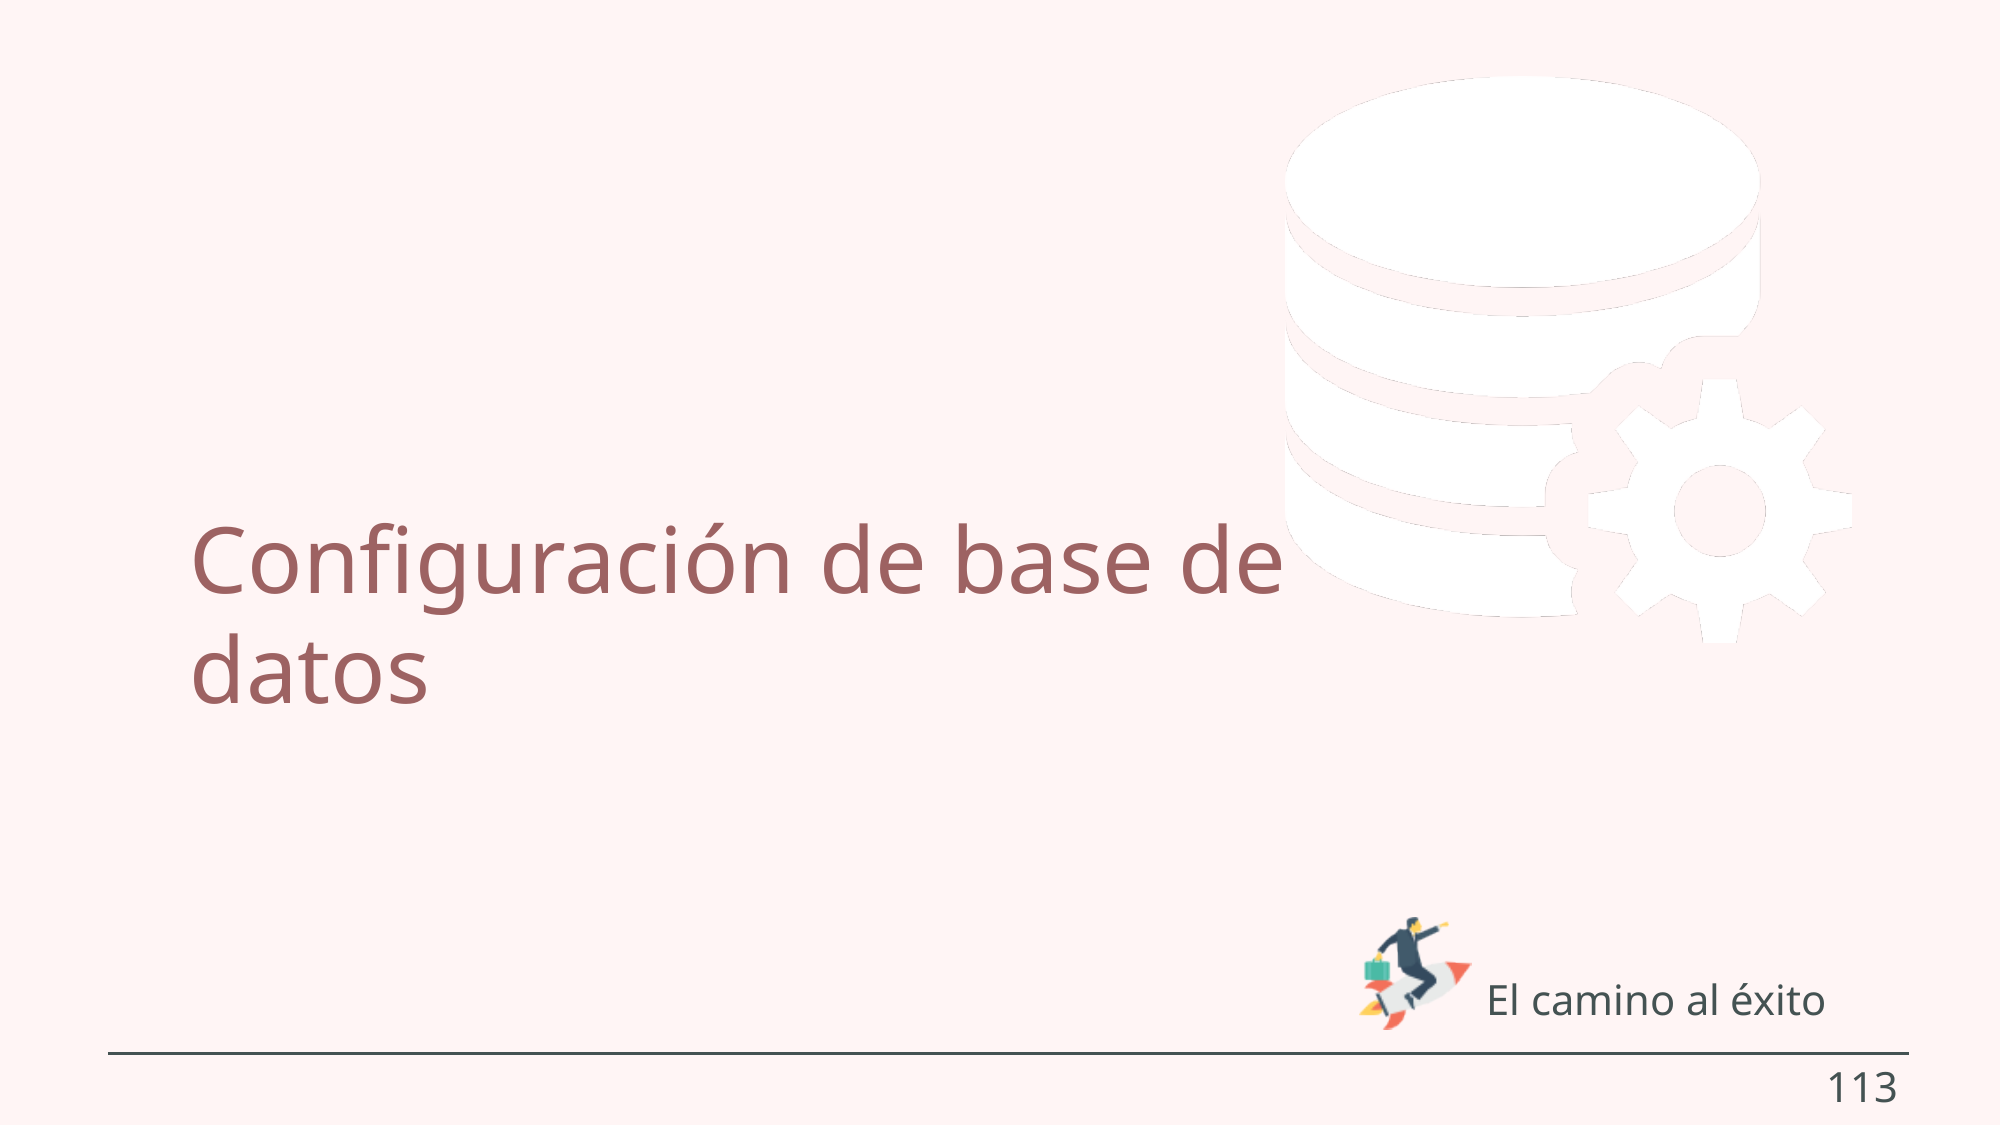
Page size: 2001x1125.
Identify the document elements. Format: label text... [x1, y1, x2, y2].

text_box Configuración de base de datos [174, 494, 1414, 729]
text_box El camino al éxito [1471, 966, 2000, 1032]
text_box 113 [1779, 1053, 1923, 1119]
picture [1359, 917, 1472, 1031]
picture [1285, 76, 1852, 643]
